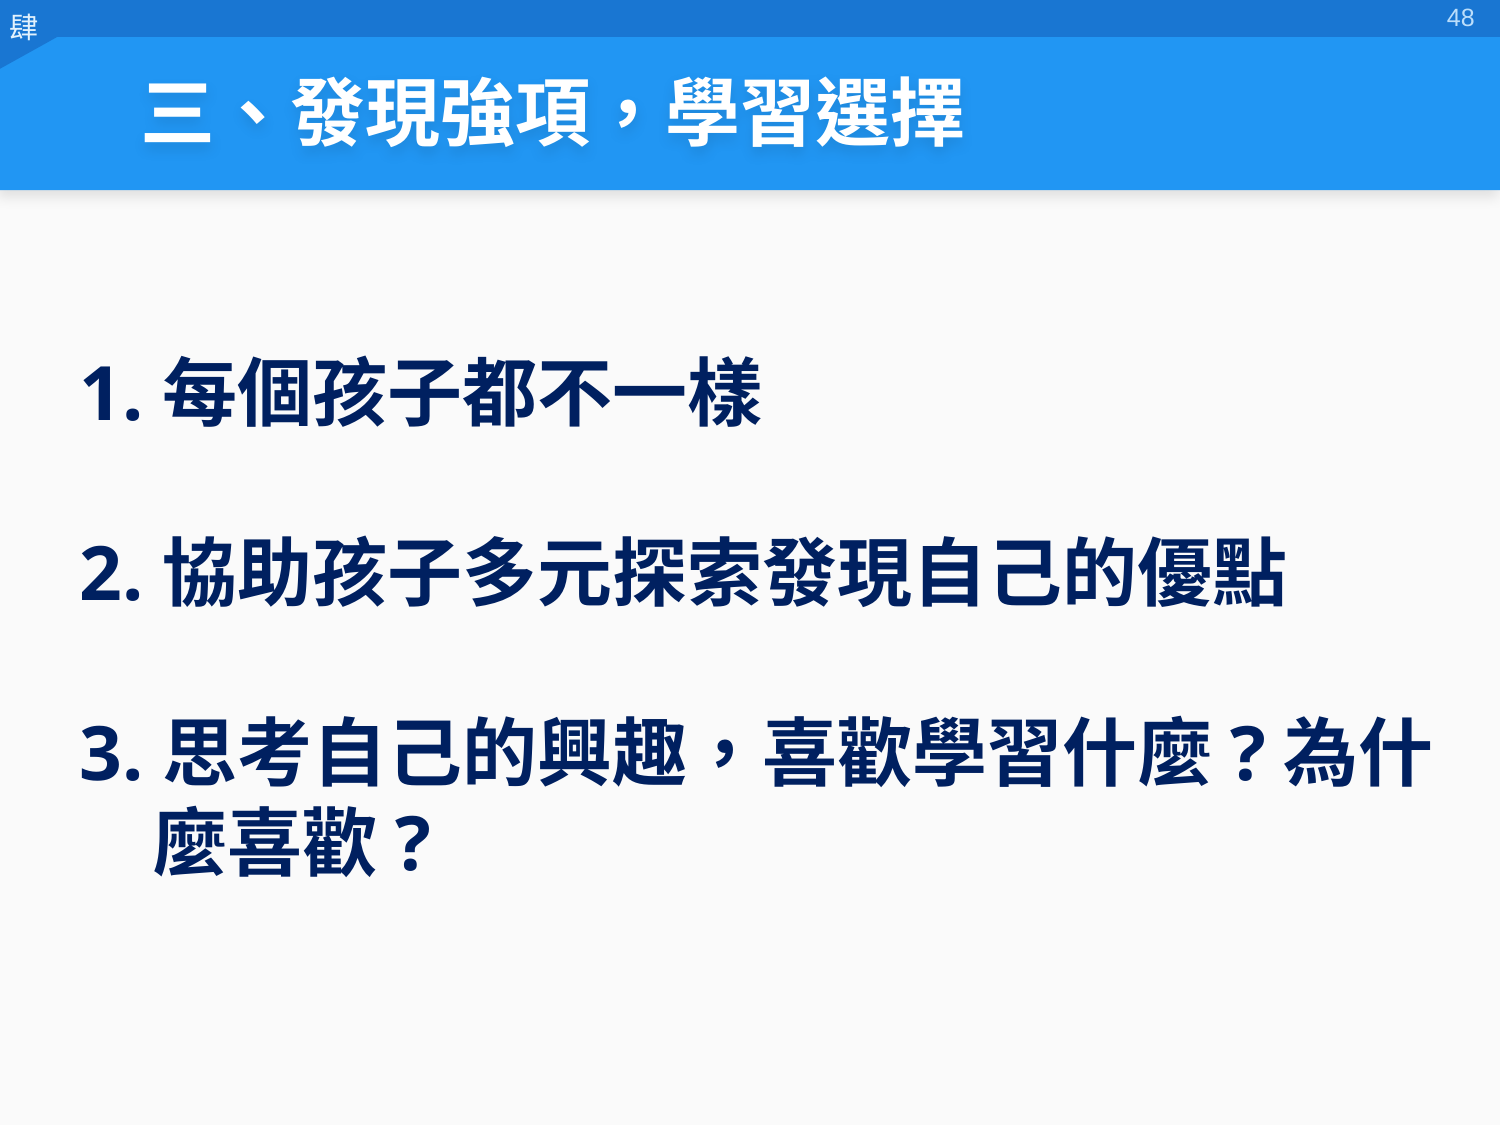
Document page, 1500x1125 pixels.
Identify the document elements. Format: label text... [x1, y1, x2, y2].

text_box 1.每個孩子都不一樣 2.協助孩子多元探索發現自己的優點 3.思考自己的興趣，喜歡學習什麼?為什麼喜歡? [64, 338, 1471, 953]
slide_number 47 [1139, 0, 1490, 31]
text_box 三、發現強項，學習選擇 [125, 31, 1500, 190]
